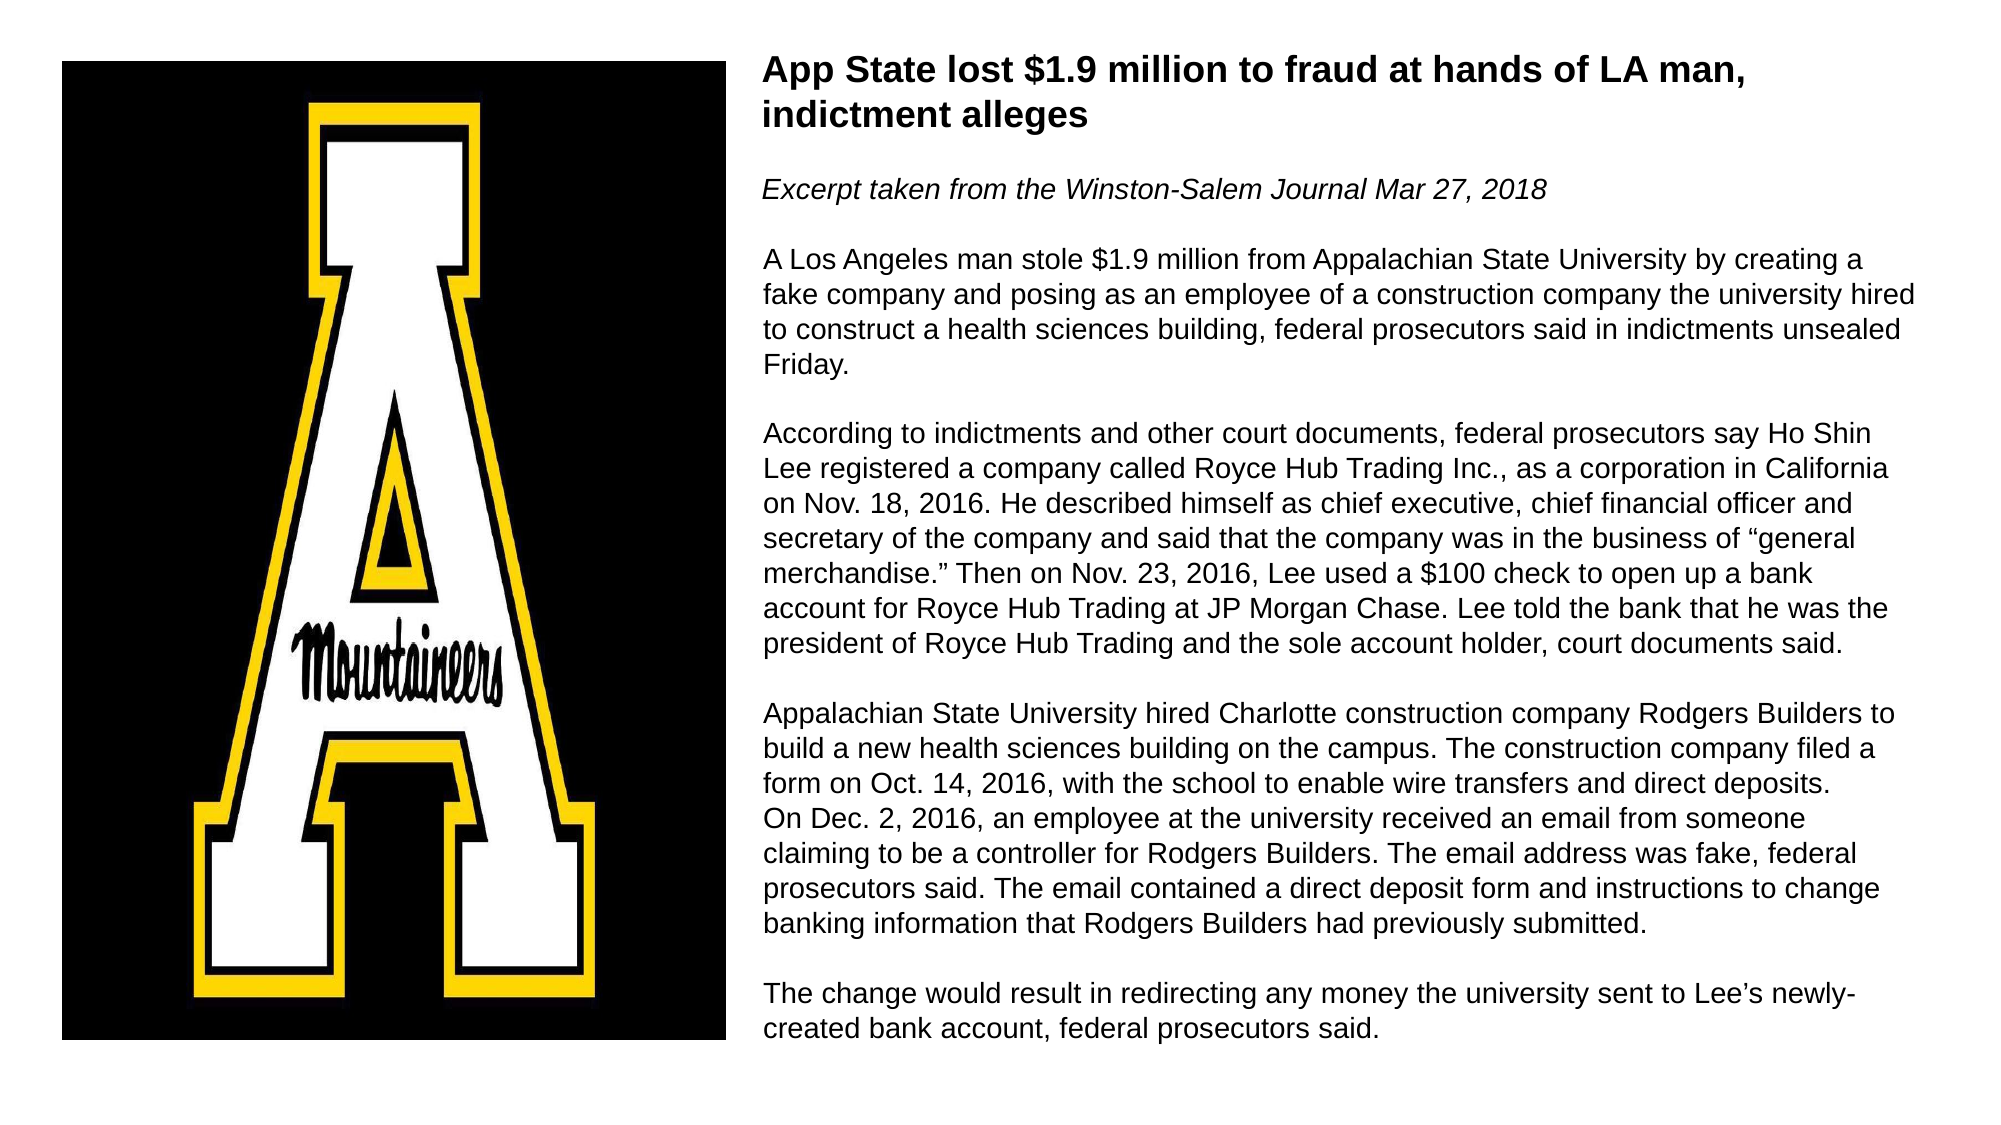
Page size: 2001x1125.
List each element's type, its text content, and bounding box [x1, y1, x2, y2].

text_box A Los Angeles man stole $1.9 million from Appalachian State University by creating a fake company and posing as an employee of a construction company the university hired to construct a health sciences building, federal prosecutors said in indictments unsealed Friday. According to indictments and other court documents, federal prosecutors say Ho Shin Lee registered a company called Royce Hub Trading Inc., as a corporation in California on Nov. 18, 2016. He described himself as chief executive, chief financial officer and secretary of the company and said that the company was in the business of “general merchandise.” Then on Nov. 23, 2016, Lee used a $100 check to open up a bank account for Royce Hub Trading at JP Morgan Chase. Lee told the bank that he was the president of Royce Hub Trading and the sole account holder, court documents said. Appalachian State University hired Charlotte construction company Rodgers Builders to build a new health sciences building on the campus. The construction company filed a form on Oct. 14, 2016, with the school to enable wire transfers and direct deposits. On Dec. 2, 2016, an employee at the university received an email from someone claiming to be a controller for Rodgers Builders. The email address was fake, federal prosecutors said. The email contained a direct deposit form and instructions to change banking information that Rodgers Builders had previously submitted. The change would result in redirecting any money the university sent to Lee’s newly-created bank account, federal prosecutors said. [748, 232, 1935, 1052]
picture [62, 61, 726, 1040]
text_box App State lost $1.9 million to fraud at hands of LA man, indictment alleges Excerpt taken from the Winston-Salem Journal Mar 27, 2018 [746, 38, 1937, 213]
